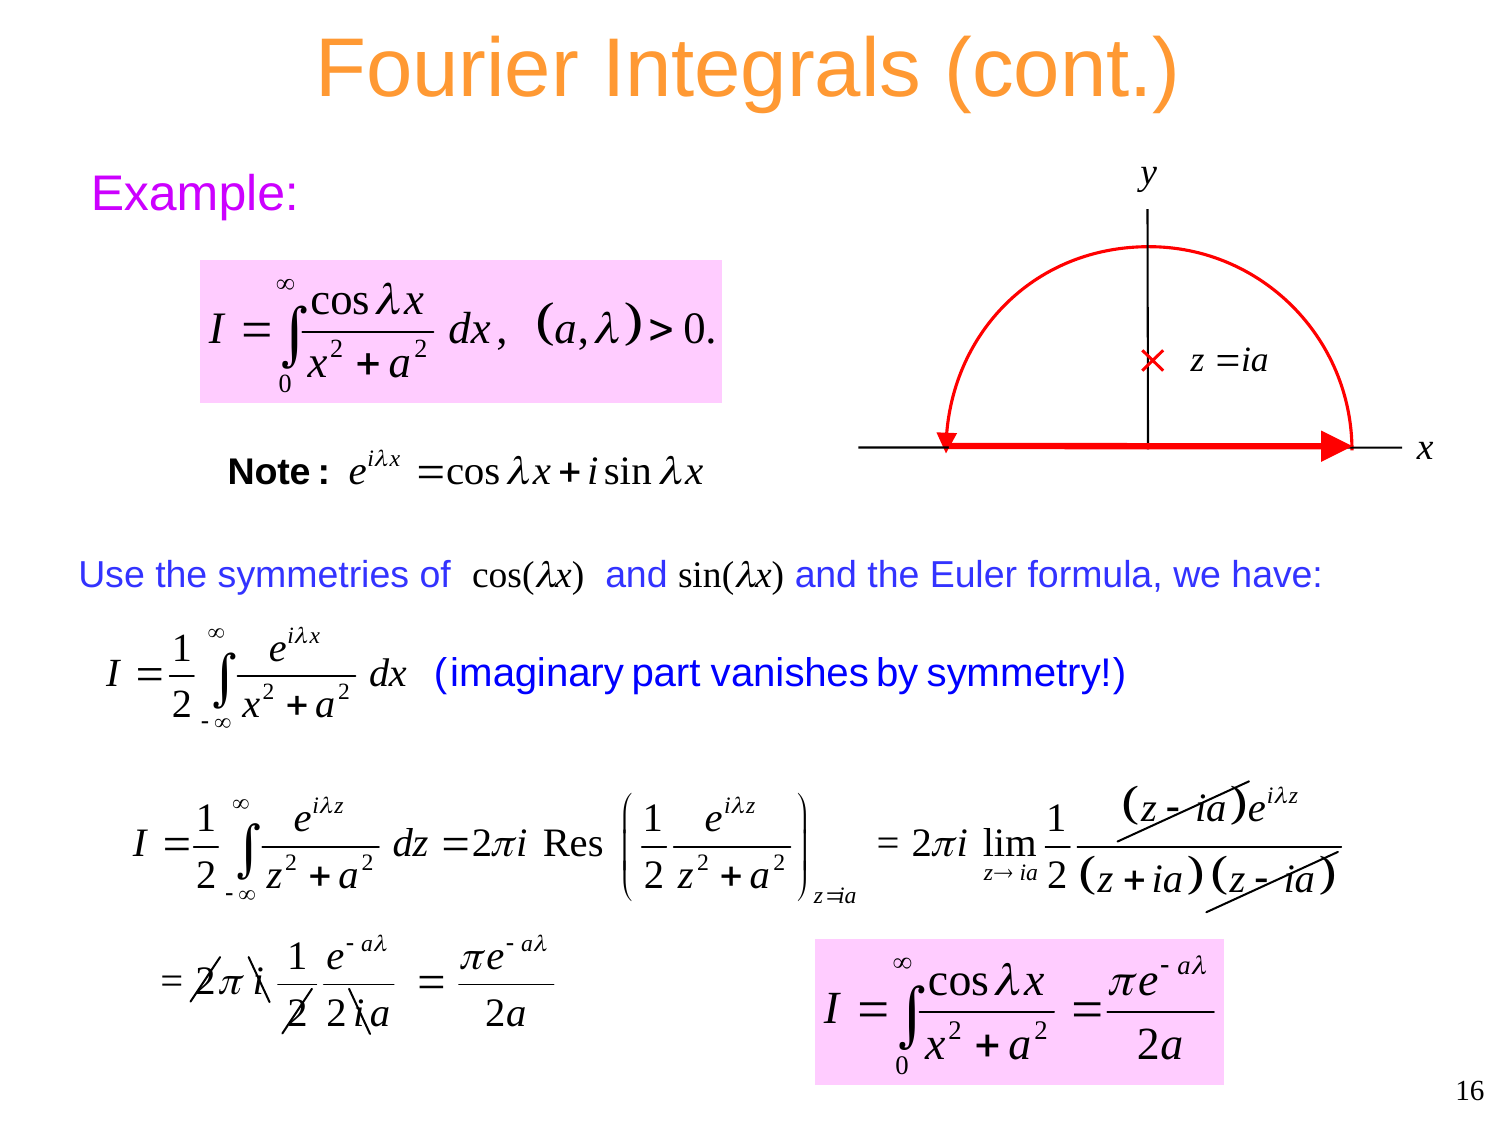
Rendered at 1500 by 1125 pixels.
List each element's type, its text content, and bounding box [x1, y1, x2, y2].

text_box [98, 612, 1133, 740]
text_box Example: [76, 153, 341, 228]
text_box Use the symmetries of cos(x) and sin(x) and the Euler formula, we have: [63, 542, 1381, 603]
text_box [124, 772, 1369, 1043]
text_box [814, 938, 1224, 1086]
slide_number 16 [1149, 1063, 1500, 1125]
title Fourier Integrals (cont.) [73, 0, 1424, 127]
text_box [199, 260, 723, 404]
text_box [858, 139, 1451, 475]
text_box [223, 440, 713, 502]
